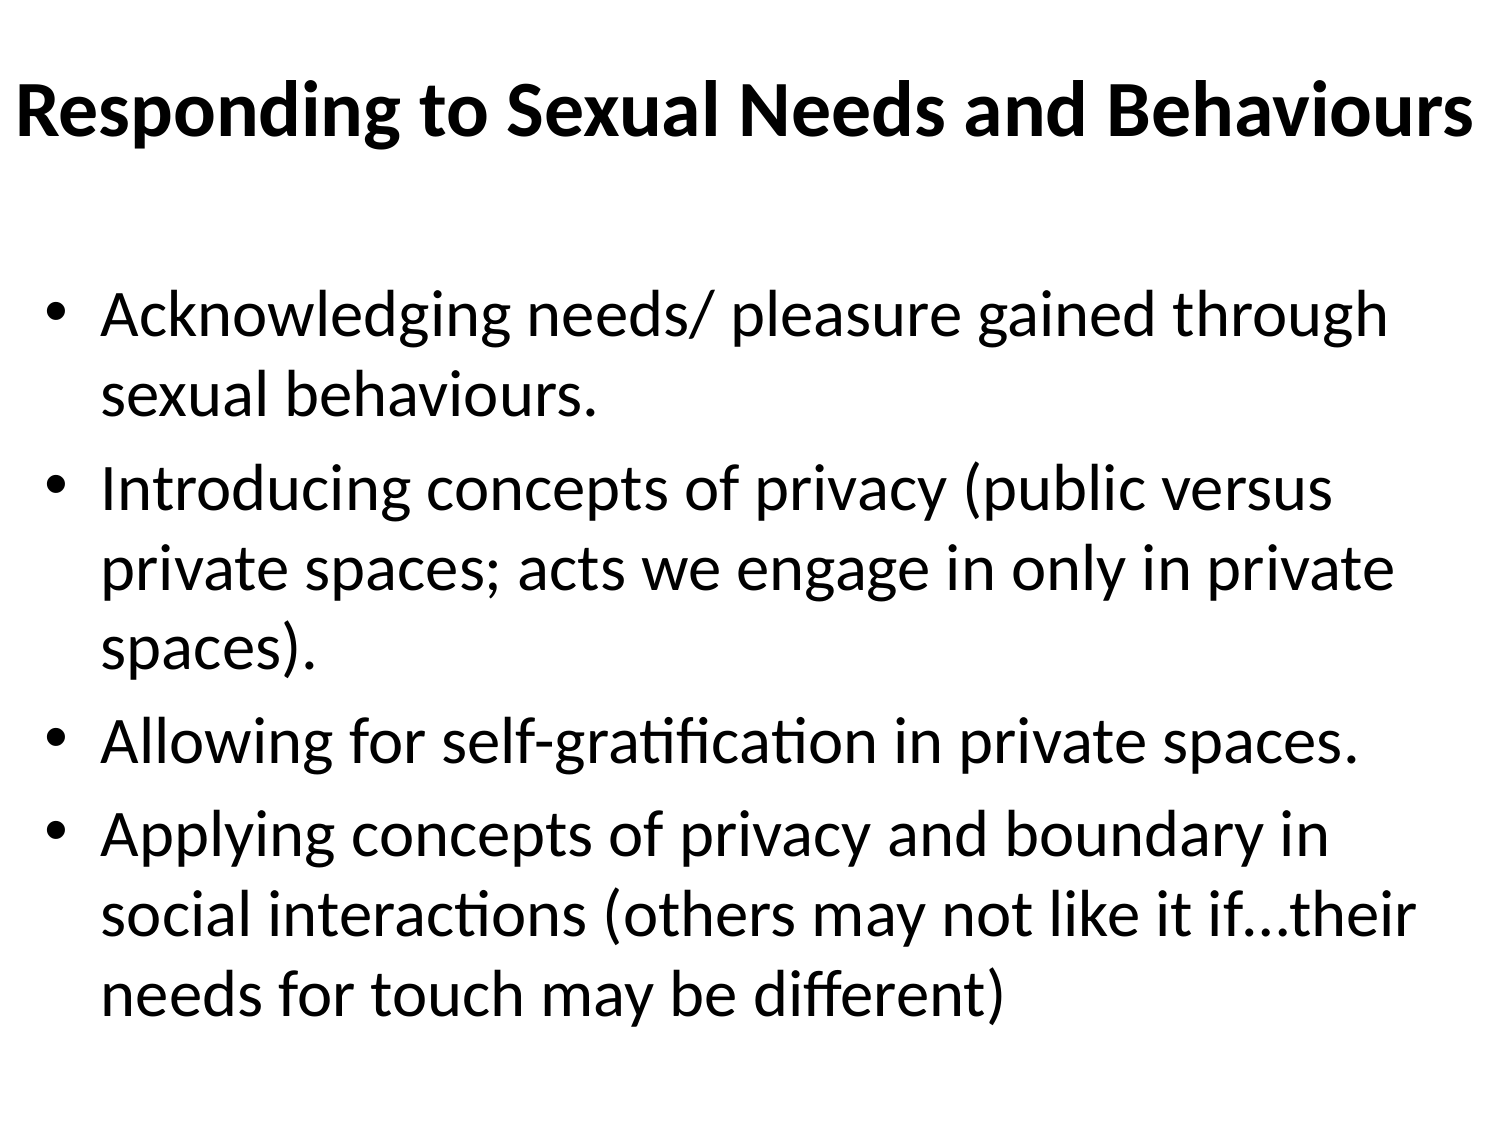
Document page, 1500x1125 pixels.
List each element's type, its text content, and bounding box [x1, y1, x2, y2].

list Acknowledging needs/ pleasure gained through sexual behaviours. Introducing concepts of privacy (public versus private spaces; acts we engage in only in private spaces). Allowing for self-gratification in private spaces. Applying concepts of privacy and boundary in social interactions (others may not like it if…their needs for touch may be different) [29, 262, 1471, 1083]
title Responding to Sexual Needs and Behaviours [0, 0, 1500, 209]
